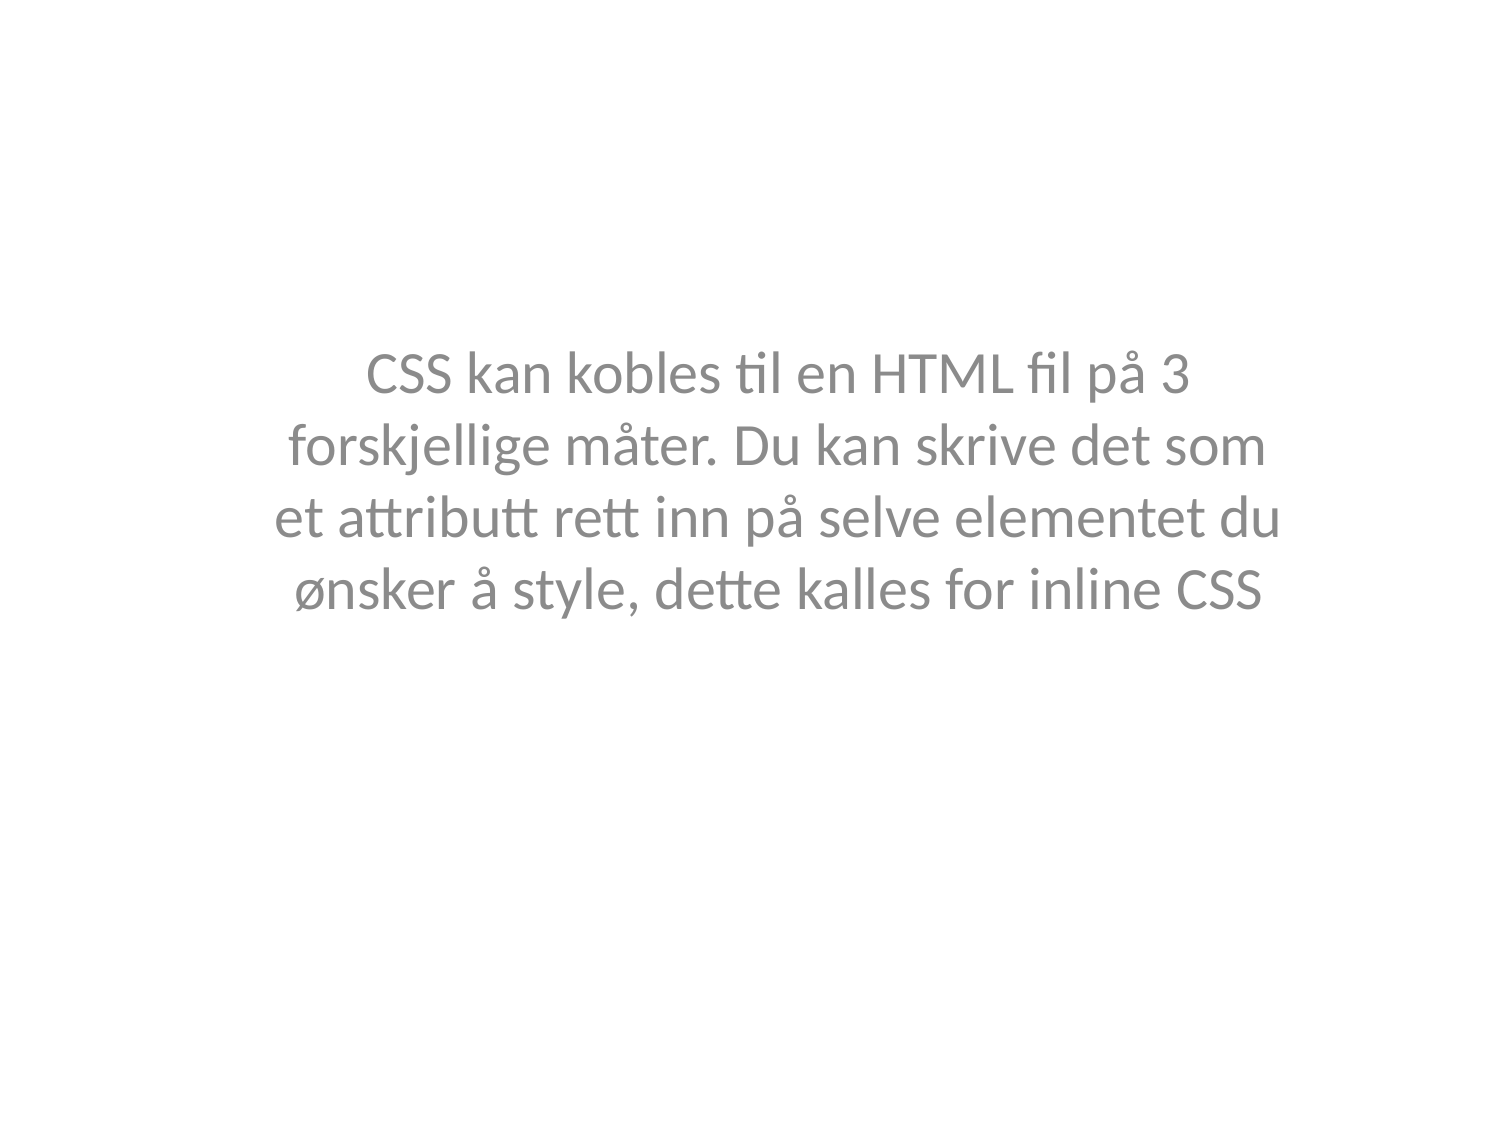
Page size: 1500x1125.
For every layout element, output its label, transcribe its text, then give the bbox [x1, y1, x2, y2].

subtitle CSS kan kobles til en HTML fil på 3 forskjellige måter. Du kan skrive det som et attributt rett inn på selve elementet du ønsker å style, dette kalles for inline CSS [253, 326, 1304, 697]
